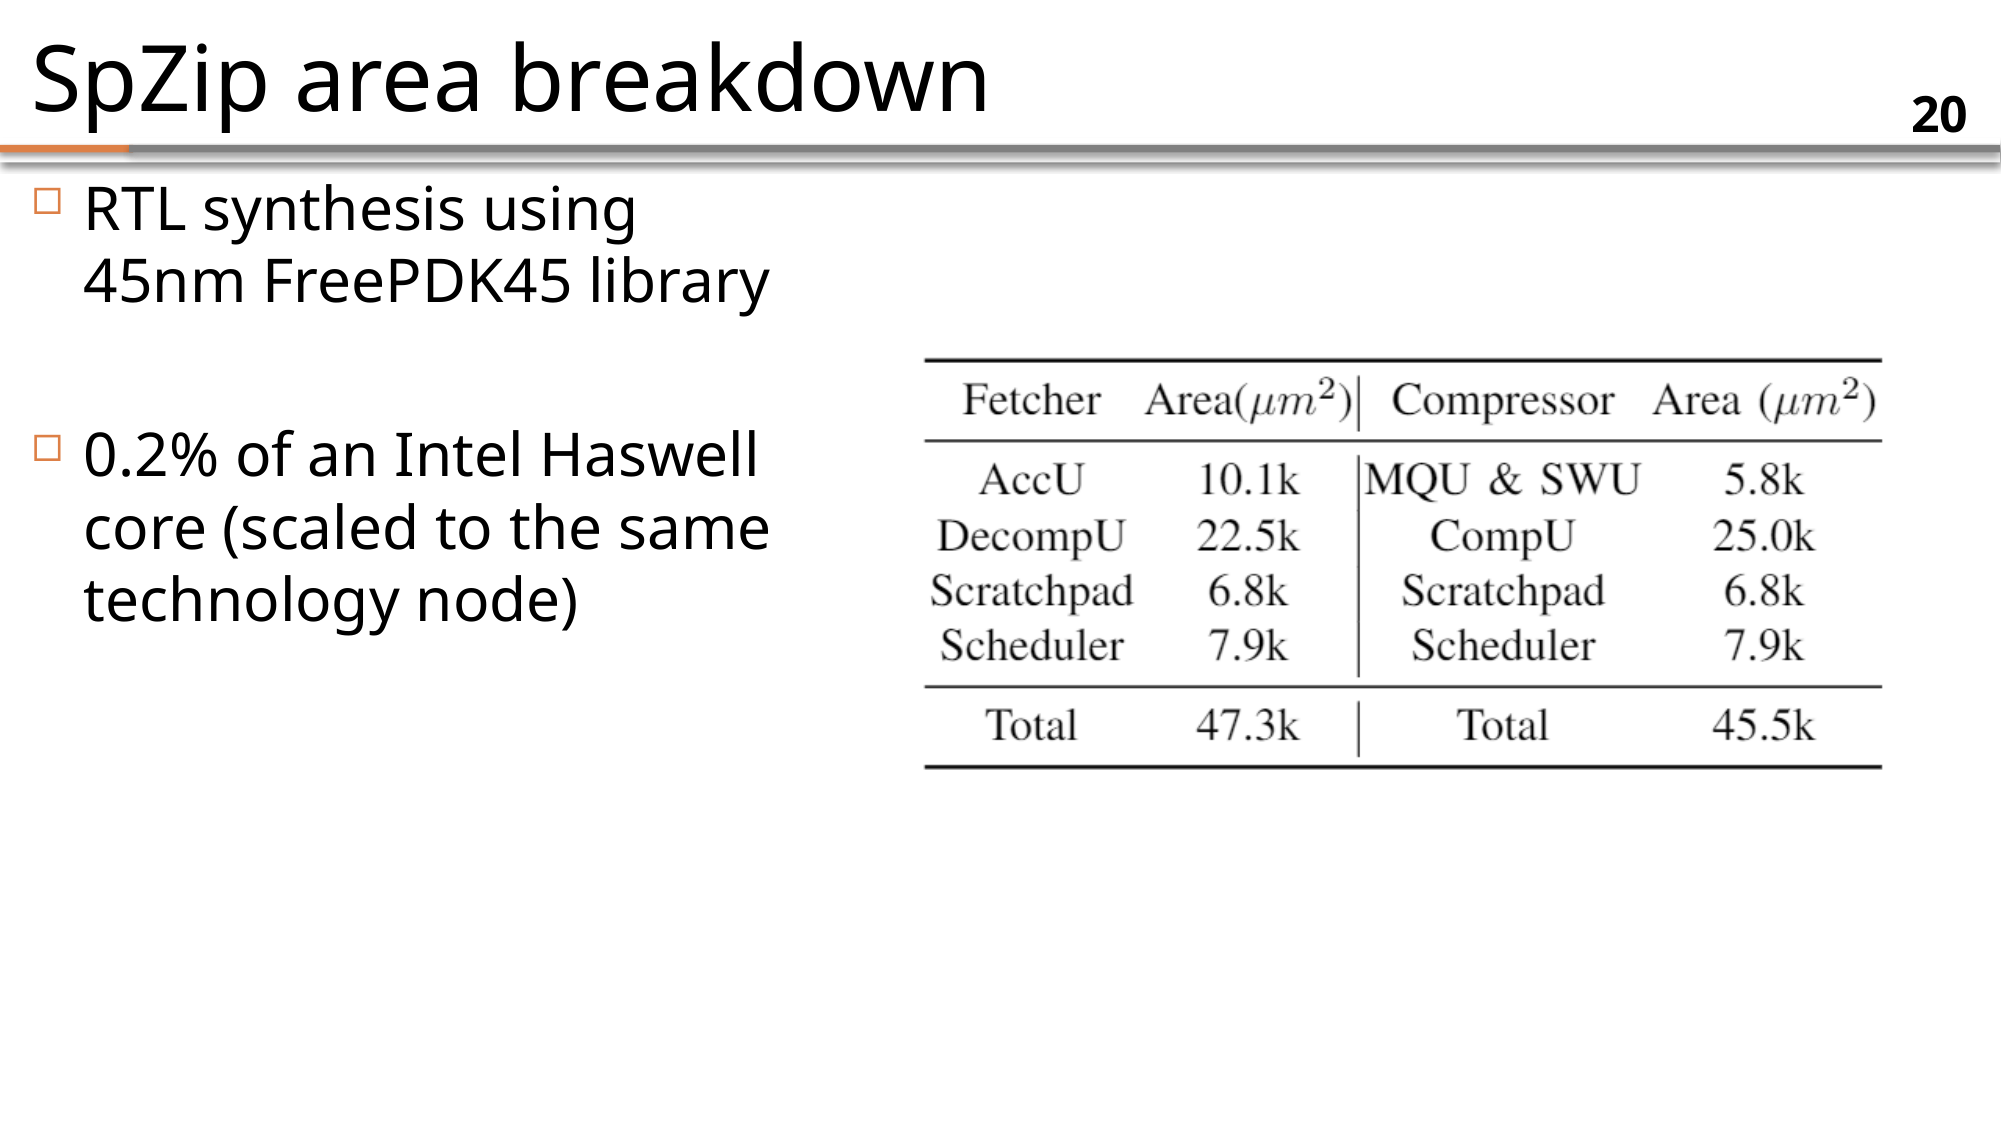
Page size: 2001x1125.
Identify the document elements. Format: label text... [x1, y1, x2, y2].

slide_number 20 [1833, 95, 1984, 138]
picture [893, 341, 1909, 784]
list RTL synthesis using 45nm FreePDK45 library 0.2% of an Intel Haswell core (scaled to the same technology node) [16, 162, 798, 1088]
title SpZip area breakdown [16, 12, 1984, 138]
